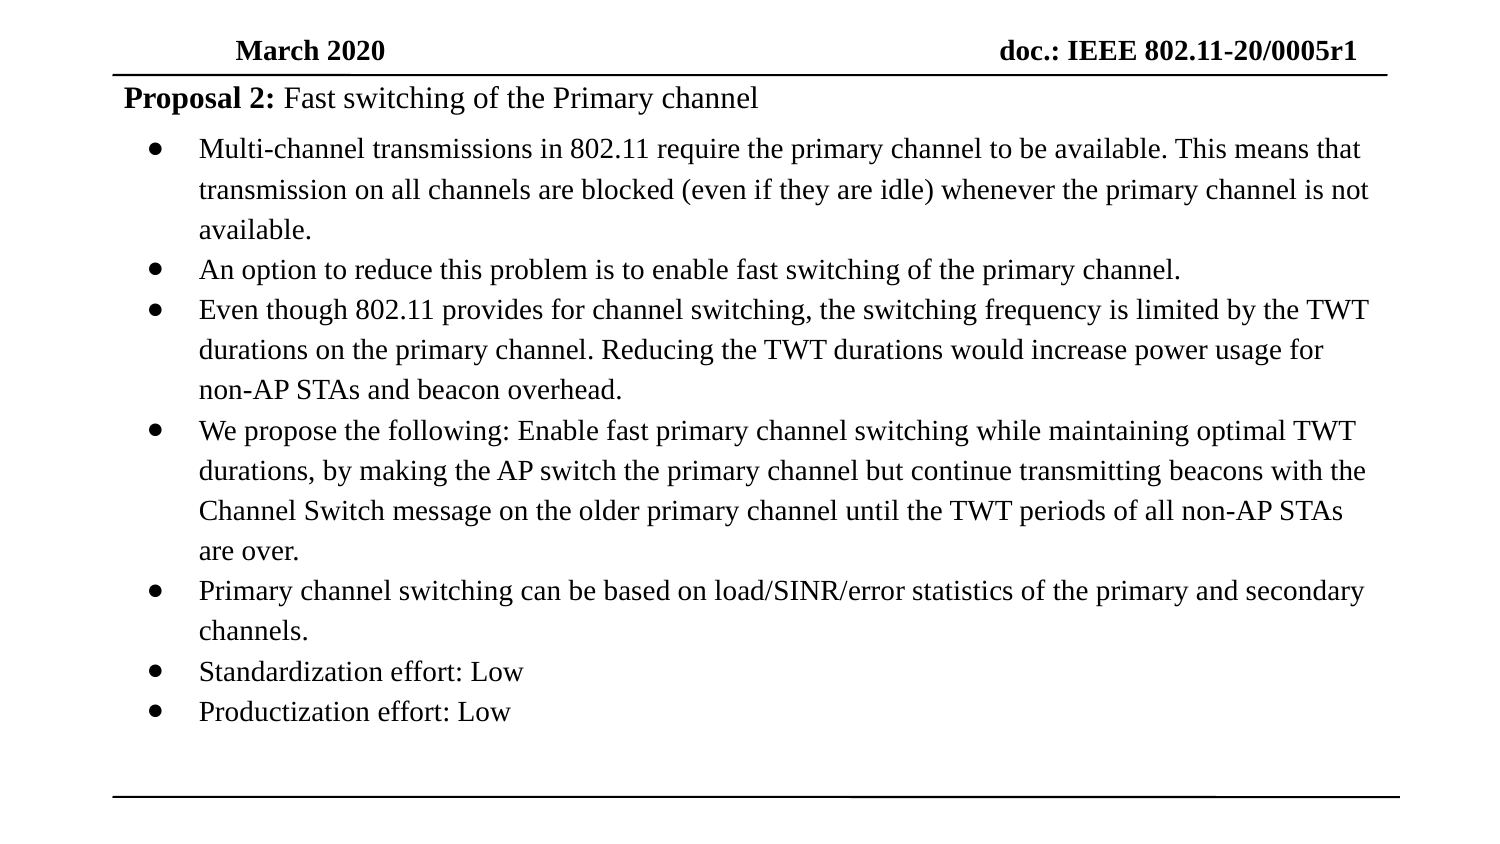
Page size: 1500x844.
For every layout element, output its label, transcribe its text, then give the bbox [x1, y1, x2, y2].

list Proposal 2: Fast switching of the Primary channel Multi-channel transmissions in 802.11 require the primary channel to be available. This means that transmission on all channels are blocked (even if they are idle) whenever the primary channel is not available. An option to reduce this problem is to enable fast switching of the primary channel. Even though 802.11 provides for channel switching, the switching frequency is limited by the TWT durations on the primary channel. Reducing the TWT durations would increase power usage for non-AP STAs and beacon overhead. We propose the following: Enable fast primary channel switching while maintaining optimal TWT durations, by making the AP switch the primary channel but continue transmitting beacons with the Channel Switch message on the older primary channel until the TWT periods of all non-AP STAs are over. Primary channel switching can be based on load/SINR/error statistics of the primary and secondary channels. Standardization effort: Low Productization effort: Low [112, 65, 1388, 572]
